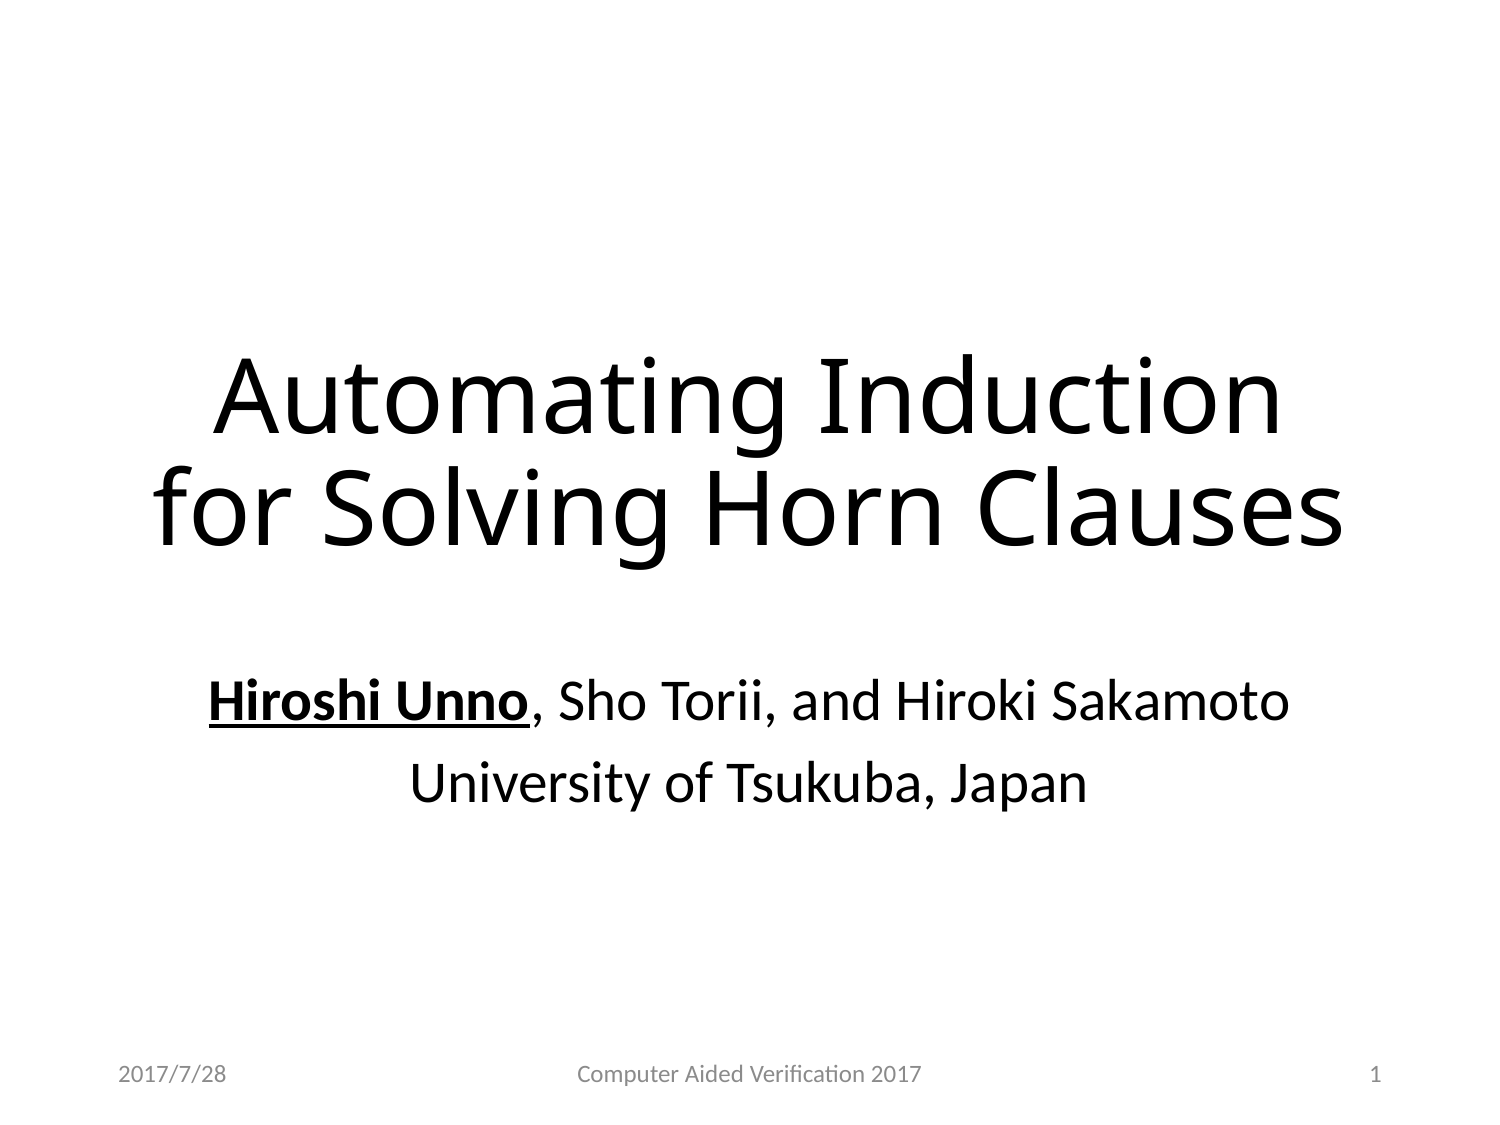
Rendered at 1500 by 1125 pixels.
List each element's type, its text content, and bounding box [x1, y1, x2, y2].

title Automating Induction for Solving Horn Clauses [112, 184, 1388, 576]
footer Computer Aided Verification 2017 [496, 1042, 1004, 1103]
slide_number 1 [1059, 1042, 1397, 1103]
subtitle Hiroshi Unno, Sho Torii, and Hiroki Sakamoto University of Tsukuba, Japan [161, 589, 1339, 861]
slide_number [103, 1042, 441, 1103]
